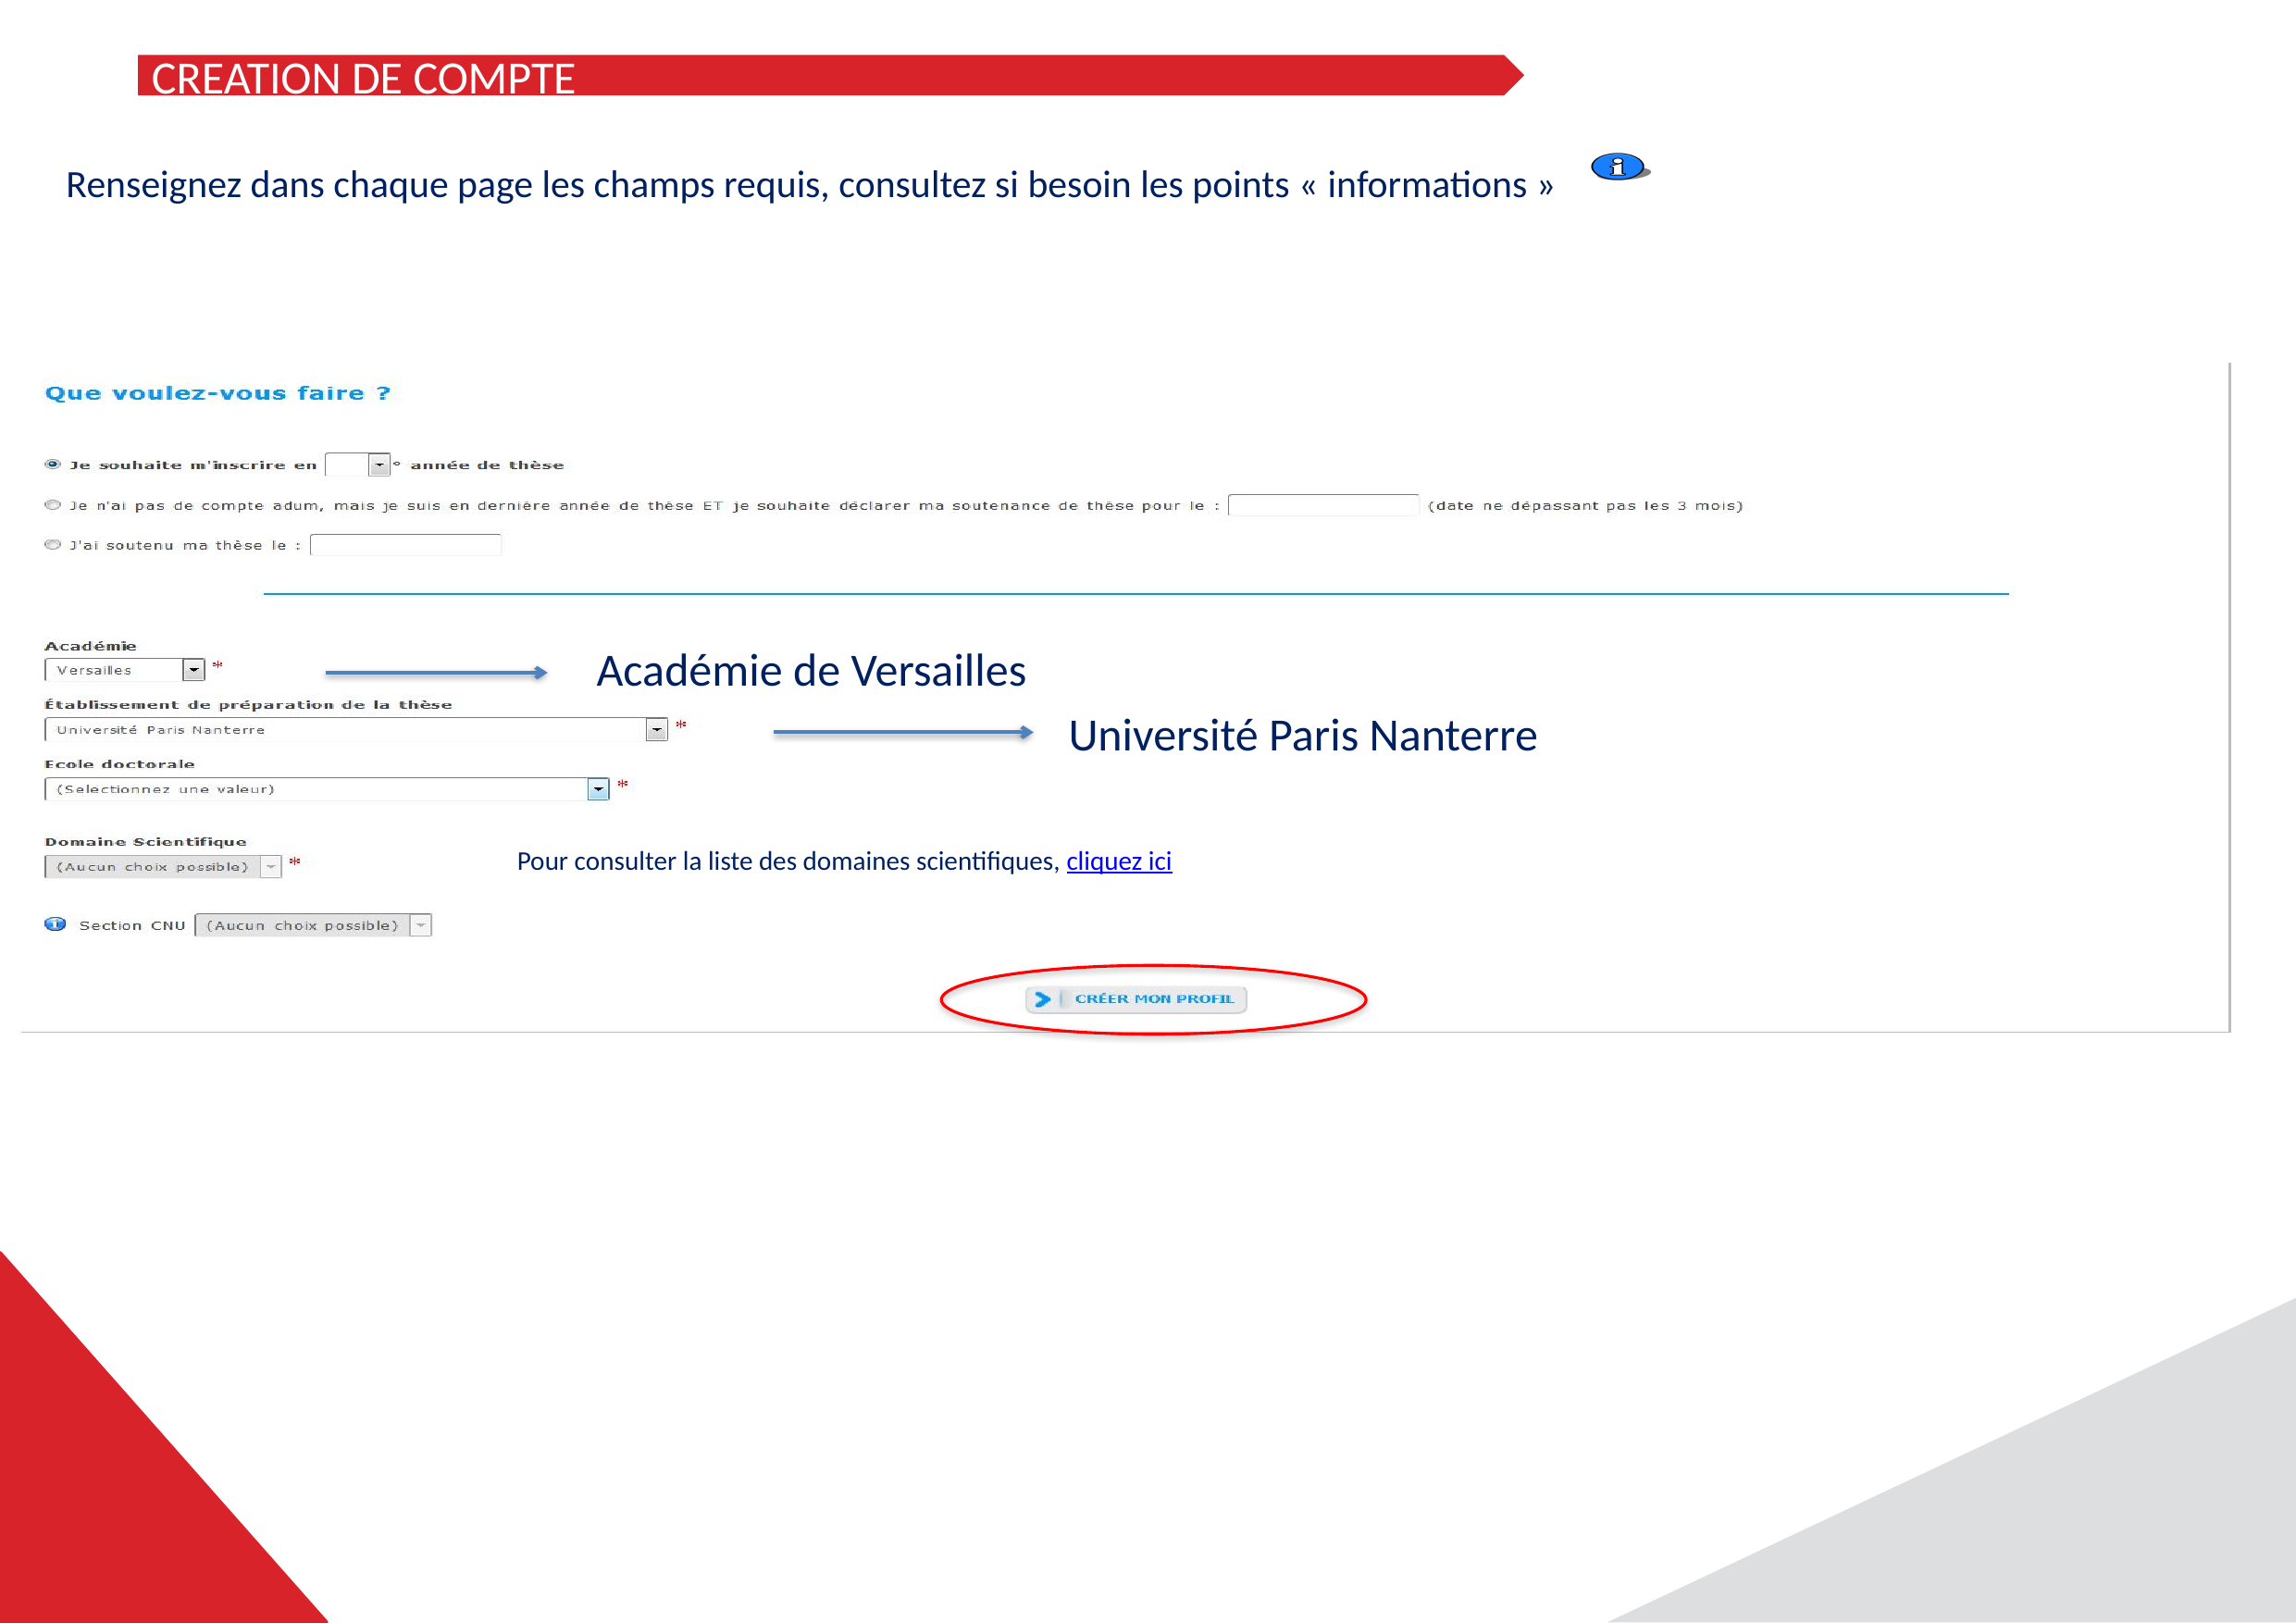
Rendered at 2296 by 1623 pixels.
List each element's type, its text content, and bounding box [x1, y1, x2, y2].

picture [1582, 148, 1655, 185]
text_box Renseignez dans chaque page les champs requis, consultez si besoin les points « informations » [52, 152, 2265, 259]
text_box CREATION DE COMPTE [135, 53, 1527, 98]
picture [20, 363, 2231, 1033]
